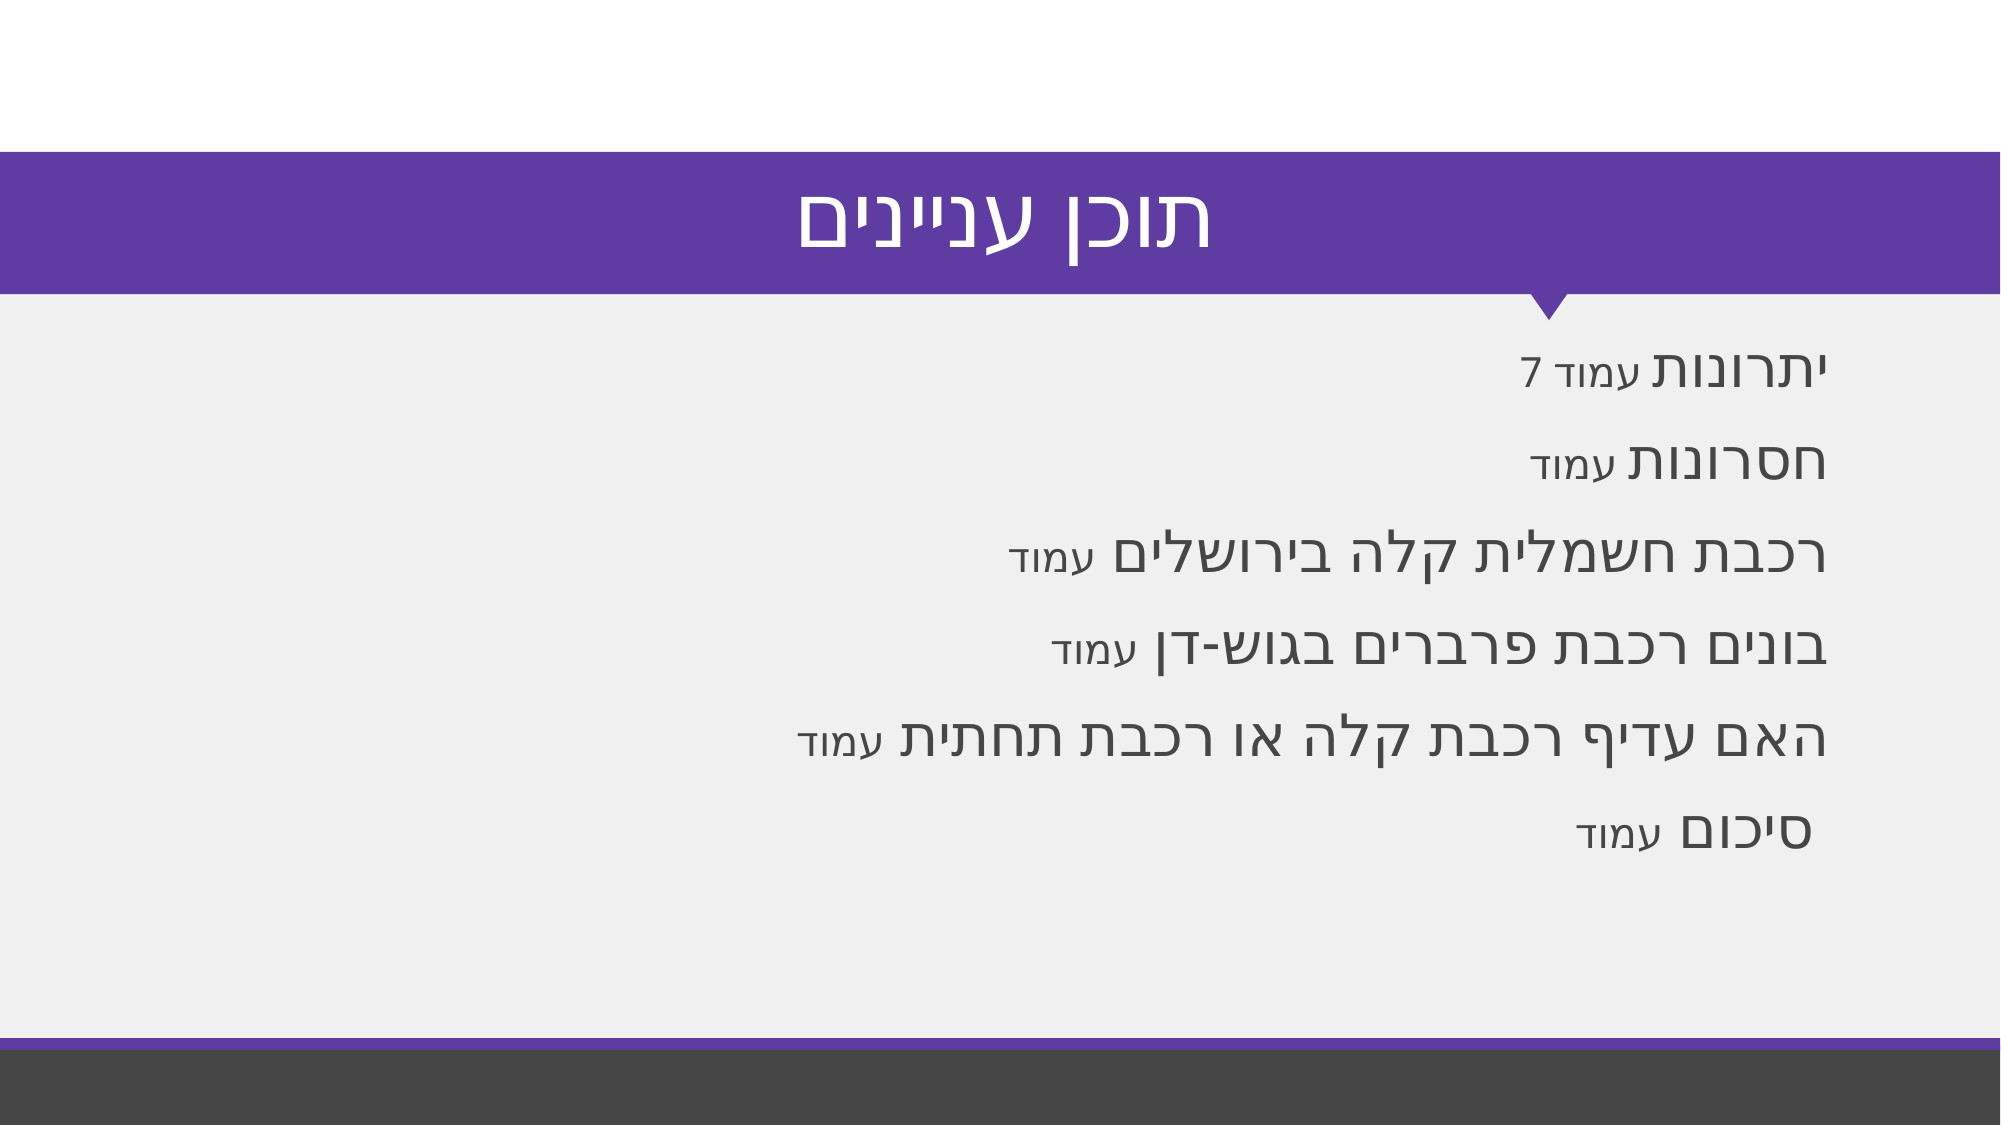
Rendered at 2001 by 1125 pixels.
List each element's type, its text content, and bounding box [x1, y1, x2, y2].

title תוכן עניינים [180, 36, 1830, 275]
list יתרונות עמוד 7 חסרונות עמוד רכבת חשמלית קלה בירושלים עמוד בונים רכבת פרברים בגוש-דן עמוד האם עדיף רכבת קלה או רכבת תחתית עמוד סיכום עמוד [180, 329, 1830, 963]
